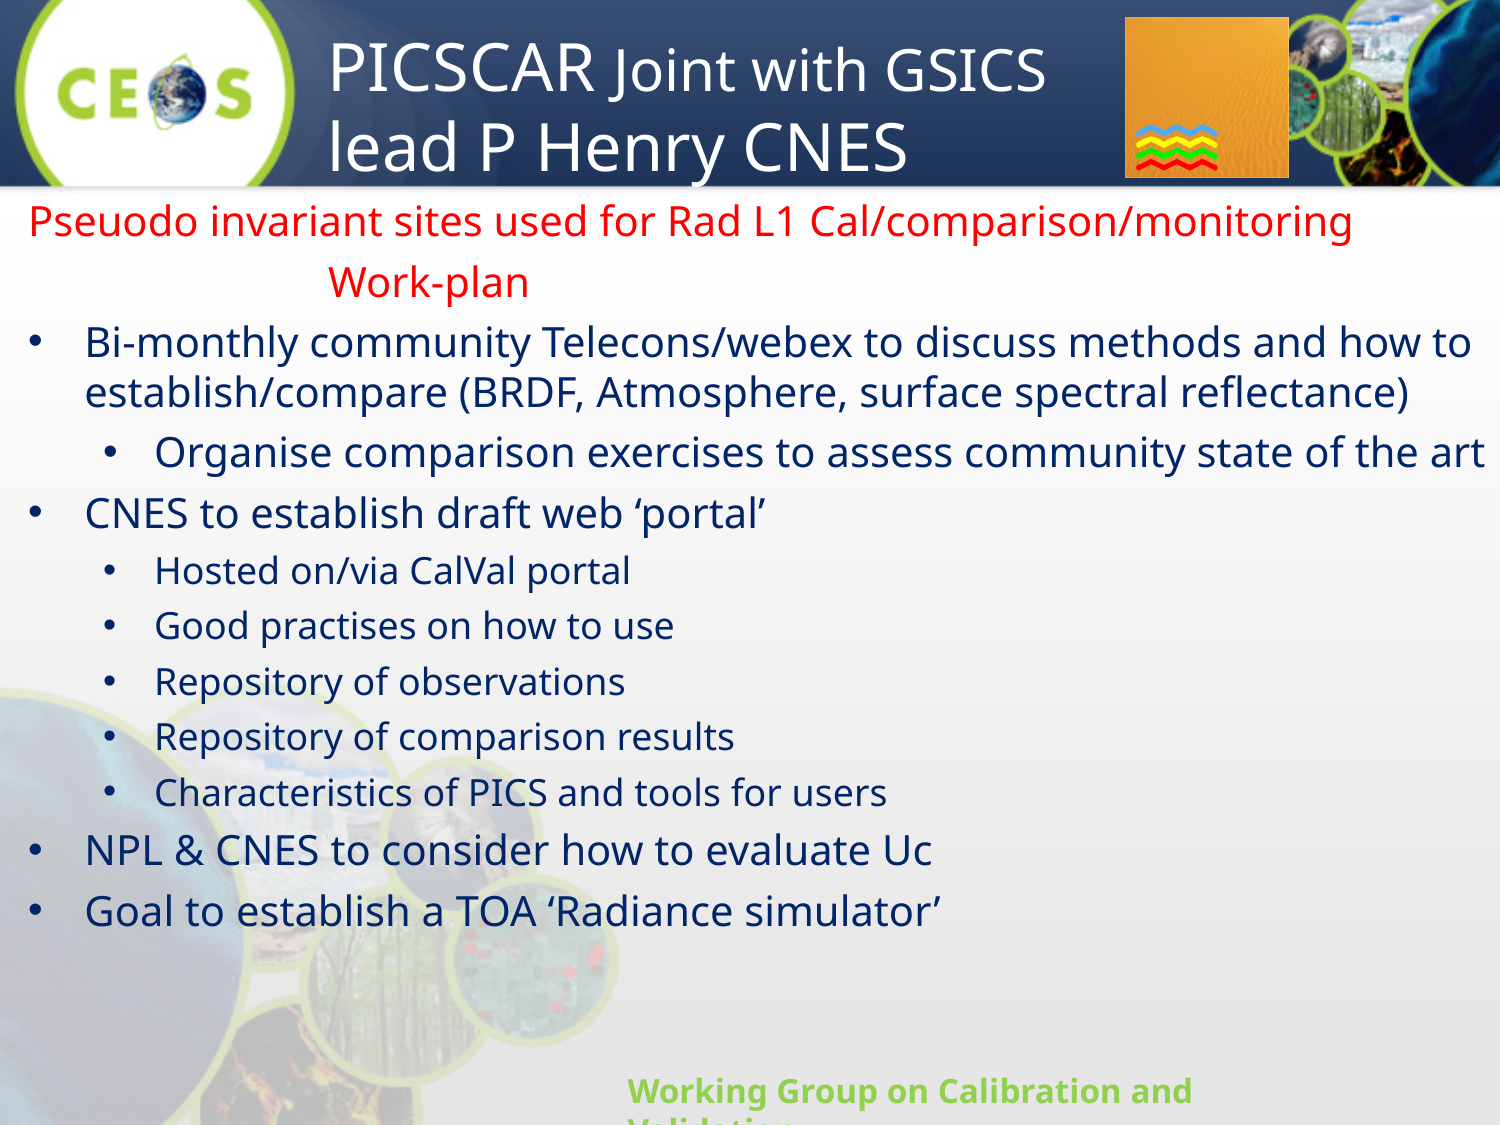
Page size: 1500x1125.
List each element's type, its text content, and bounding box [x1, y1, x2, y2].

title PICSCAR Joint with GSICS lead P Henry CNES [312, 17, 1190, 187]
picture [0, 0, 1500, 1125]
list Pseuodo invariant sites used for Rad L1 Cal/comparison/monitoring Work-plan Bi-monthly community Telecons/webex to discuss methods and how to establish/compare (BRDF, Atmosphere, surface spectral reflectance) Organise comparison exercises to assess community state of the art CNES to establish draft web ‘portal’ Hosted on/via CalVal portal Good practises on how to use Repository of observations Repository of comparison results Characteristics of PICS and tools for users NPL & CNES to consider how to evaluate Uc Goal to establish a TOA ‘Radiance simulator’ [13, 187, 1500, 863]
